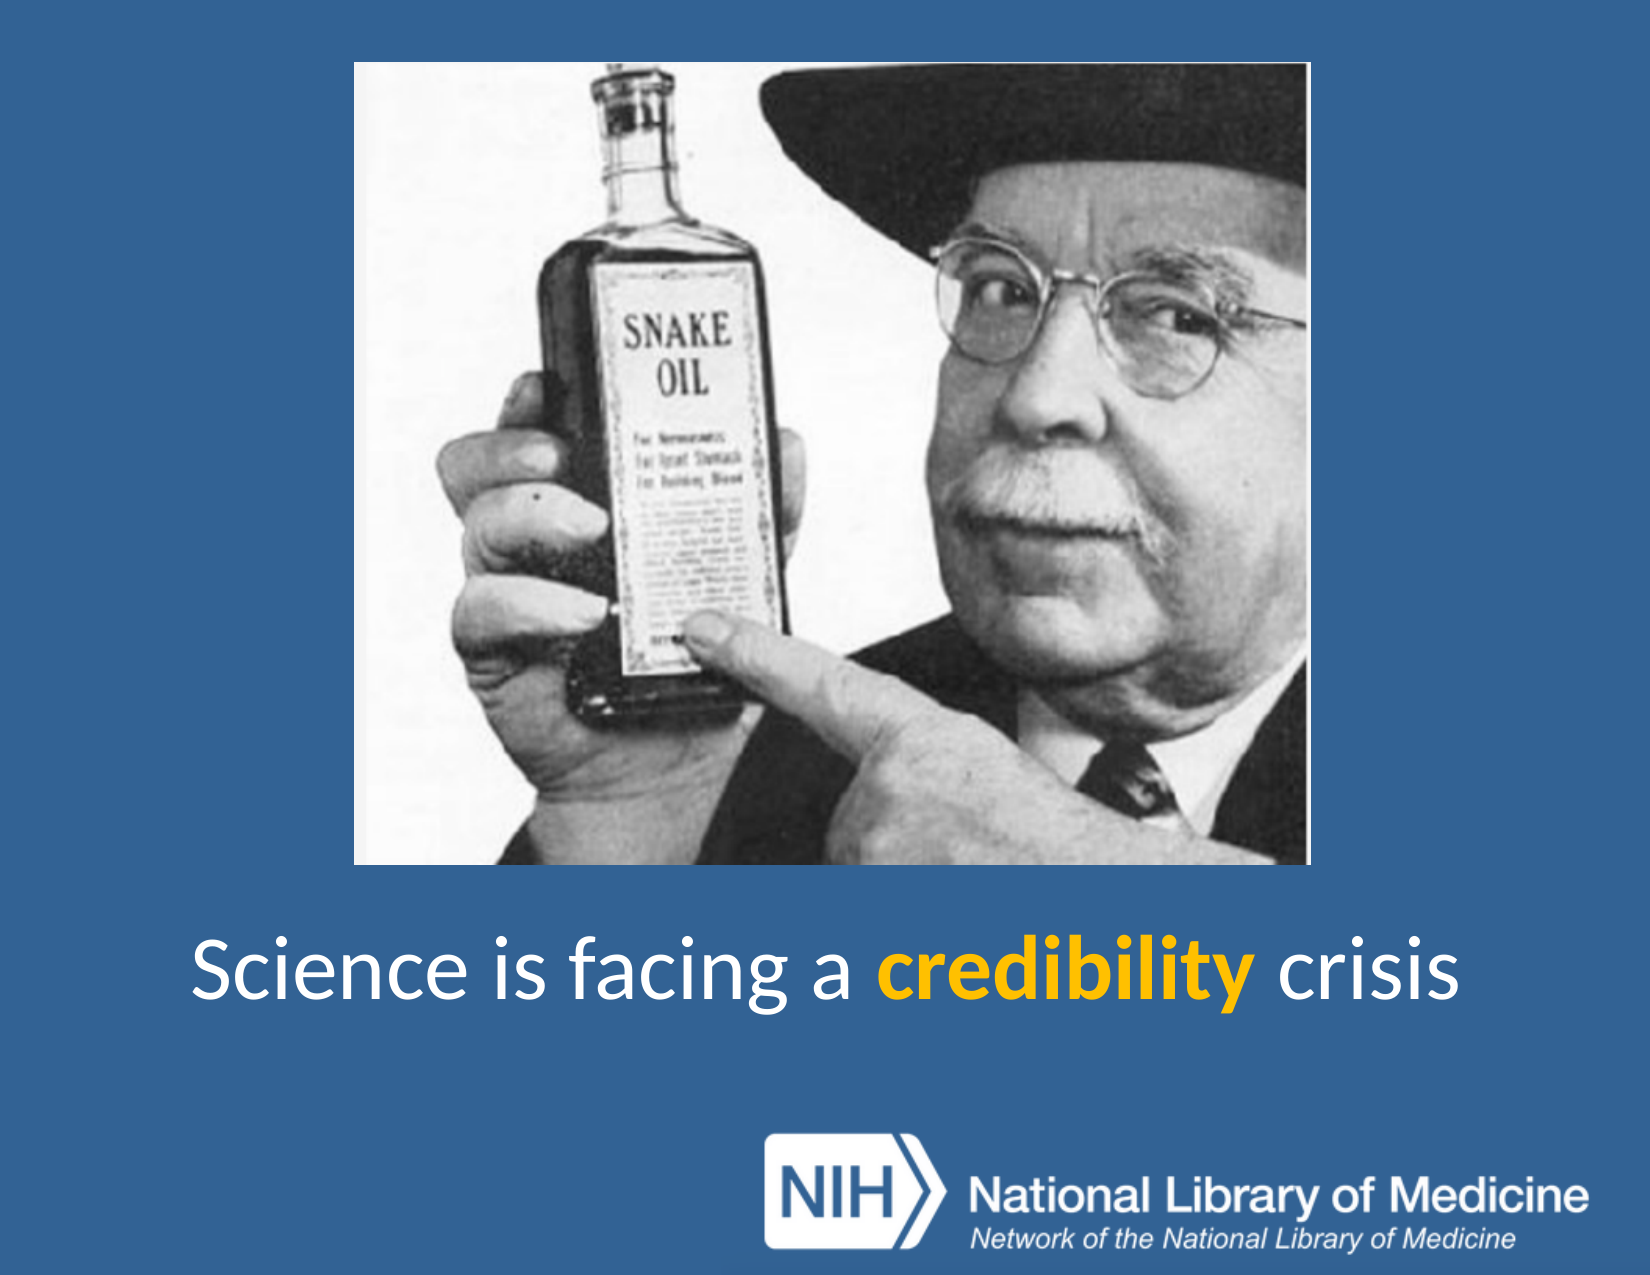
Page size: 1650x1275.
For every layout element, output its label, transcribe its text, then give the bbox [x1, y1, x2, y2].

picture [354, 62, 1311, 865]
picture [721, 1124, 1650, 1275]
title Science is facing a credibility crisis [175, 900, 1490, 1129]
